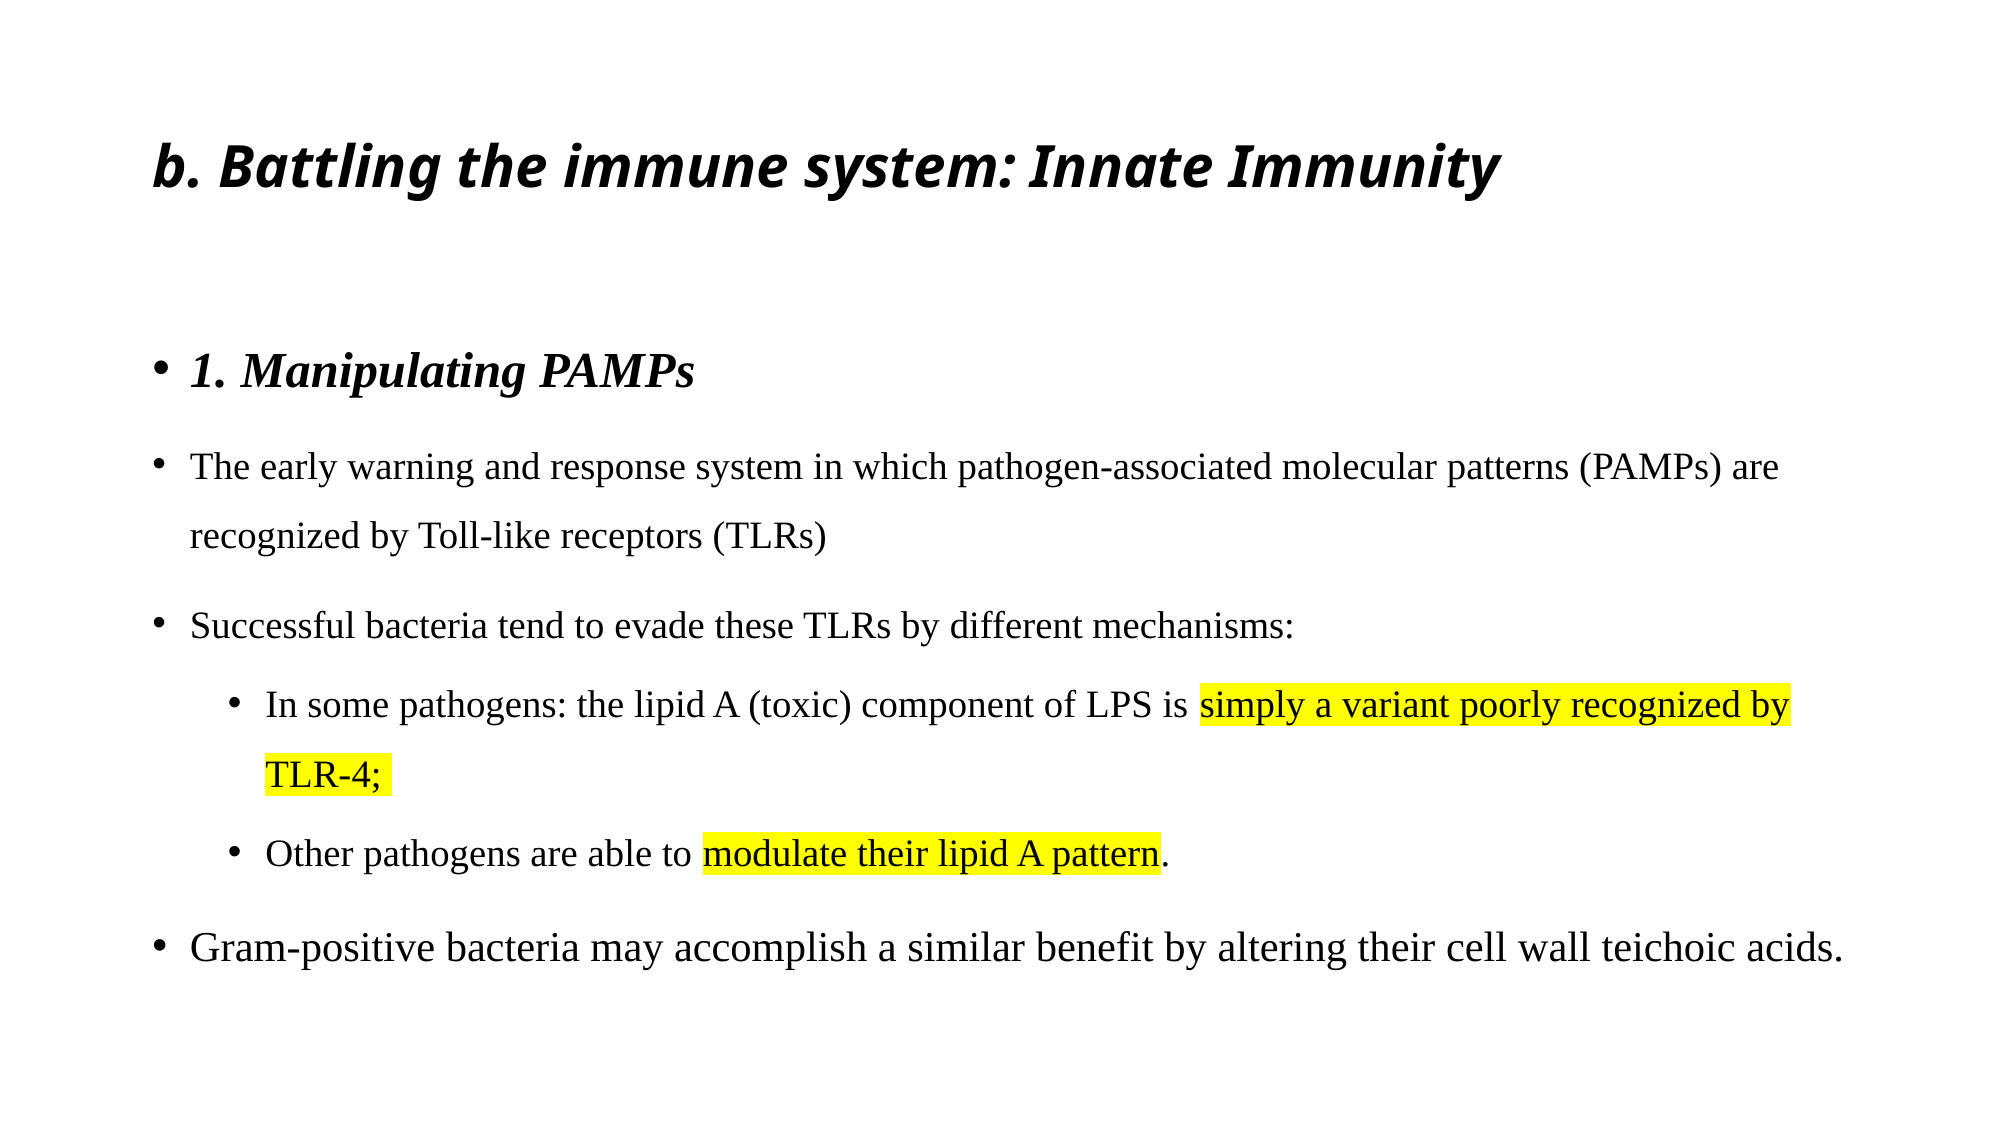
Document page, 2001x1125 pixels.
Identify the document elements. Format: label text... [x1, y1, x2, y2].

list 1. Manipulating PAMPs The early warning and response system in which pathogen-associated molecular patterns (PAMPs) are recognized by Toll-like receptors (TLRs) Successful bacteria tend to evade these TLRs by different mechanisms: In some pathogens: the lipid A (toxic) component of LPS is simply a variant poorly recognized by TLR-4; Other pathogens are able to modulate their lipid A pattern. Gram-positive bacteria may accomplish a similar benefit by altering their cell wall teichoic acids. [137, 299, 1863, 1014]
title b. Battling the immune system: Innate Immunity [137, 59, 1863, 278]
